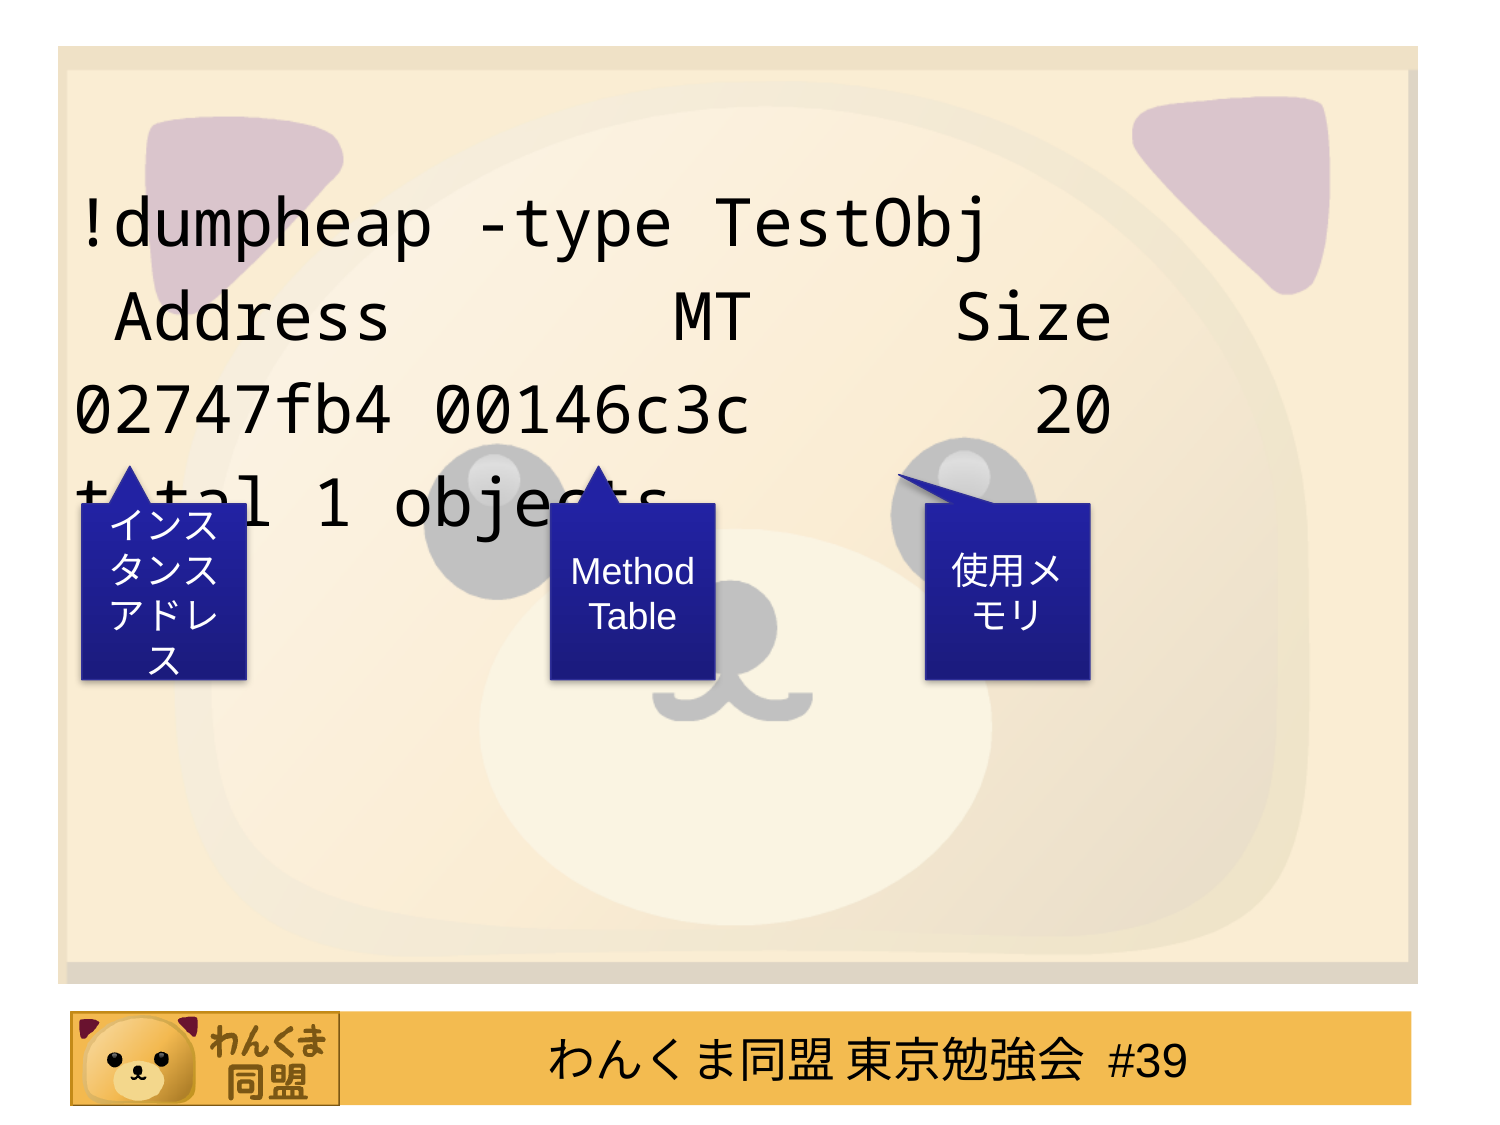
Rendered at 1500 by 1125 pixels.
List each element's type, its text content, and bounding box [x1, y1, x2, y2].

list !dumpheap -type TestObj Address MT Size 02747fb4 00146c3c 20 total 1 objects [58, 172, 1426, 1006]
text_box MethodTable [549, 465, 716, 681]
text_box インスタンスアドレス [81, 465, 247, 681]
picture [70, 1011, 340, 1106]
picture [58, 46, 1418, 172]
text_box 使用メモリ [897, 473, 1091, 681]
